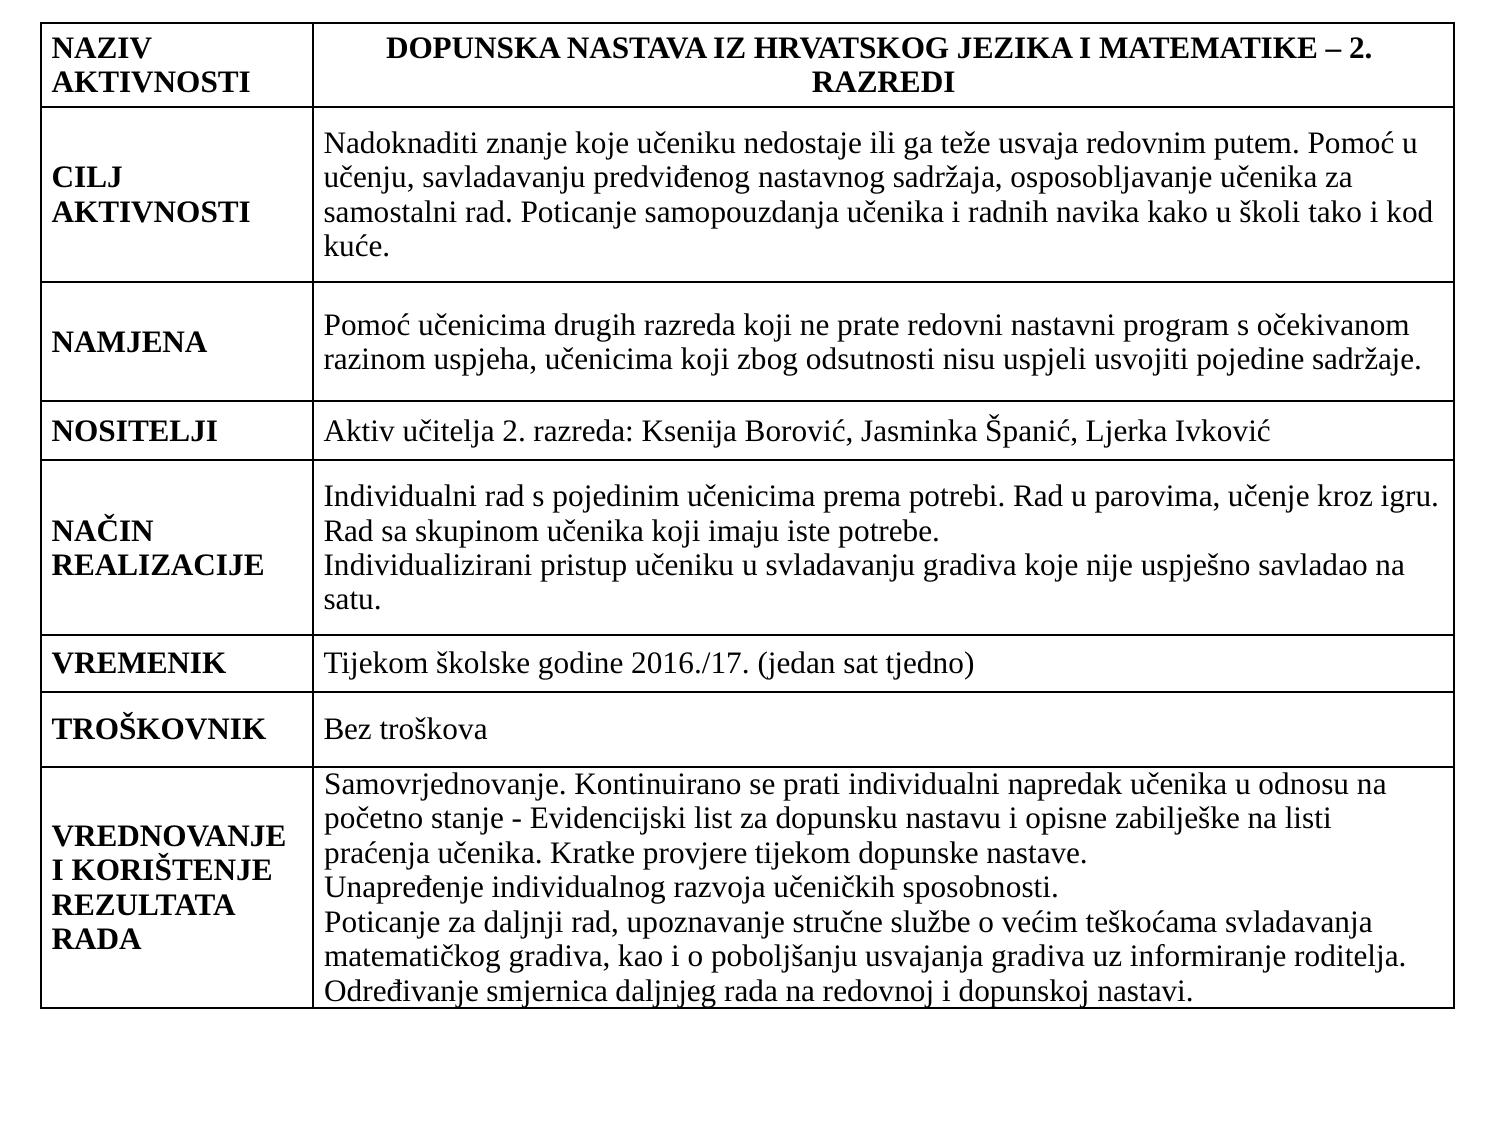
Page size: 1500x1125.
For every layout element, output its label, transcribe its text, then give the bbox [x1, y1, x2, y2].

table_cell Nadoknaditi znanje koje učeniku nedostaje ili ga teže usvaja redovnim putem. Pomoć u učenju, savladavanju predviđenog nastavnog sadržaja, osposobljavanje učenika za samostalni rad. Poticanje samopouzdanja učenika i radnih navika kako u školi tako i kod kuće. [314, 108, 1453, 281]
table_cell NAČIN REALIZACIJE [42, 461, 312, 634]
table_cell CILJ AKTIVNOSTI [42, 108, 312, 281]
table_cell VREMENIK [42, 636, 312, 691]
table_header DOPUNSKA NASTAVA IZ HRVATSKOG JEZIKA I MATEMATIKE – 2. RAZREDI [314, 24, 1453, 106]
table_cell Bez troškova [314, 693, 1453, 766]
text_box [1161, 0, 1500, 46]
table_cell NOSITELJI [42, 402, 312, 459]
table_cell Tijekom školske godine 2016./17. (jedan sat tjedno) [314, 636, 1453, 691]
table_cell NAMJENA [42, 283, 312, 400]
table_cell Aktiv učitelja 2. razreda: Ksenija Borović, Jasminka Španić, Ljerka Ivković [314, 402, 1453, 459]
table_header NAZIV AKTIVNOSTI [42, 24, 312, 106]
table_cell Individualni rad s pojedinim učenicima prema potrebi. Rad u parovima, učenje kroz igru. Rad sa skupinom učenika koji imaju iste potrebe. Individualizirani pristup učeniku u svladavanju gradiva koje nije uspješno savladao na satu. [314, 461, 1453, 634]
table_cell Pomoć učenicima drugih razreda koji ne prate redovni nastavni program s očekivanom razinom uspjeha, učenicima koji zbog odsutnosti nisu uspjeli usvojiti pojedine sadržaje. [314, 283, 1453, 400]
table_cell TROŠKOVNIK [42, 693, 312, 766]
table_cell VREDNOVANJE I KORIŠTENJE REZULTATA RADA [42, 768, 312, 1007]
table_cell Samovrjednovanje. Kontinuirano se prati individualni napredak učenika u odnosu na početno stanje - Evidencijski list za dopunsku nastavu i opisne zabilješke na listi praćenja učenika. Kratke provjere tijekom dopunske nastave. Unapređenje individualnog razvoja učeničkih sposobnosti. Poticanje za daljnji rad, upoznavanje stručne službe o većim teškoćama svladavanja matematičkog gradiva, kao i o poboljšanju usvajanja gradiva uz informiranje roditelja. Određivanje smjernica daljnjeg rada na redovnoj i dopunskoj nastavi. [314, 768, 1453, 1007]
